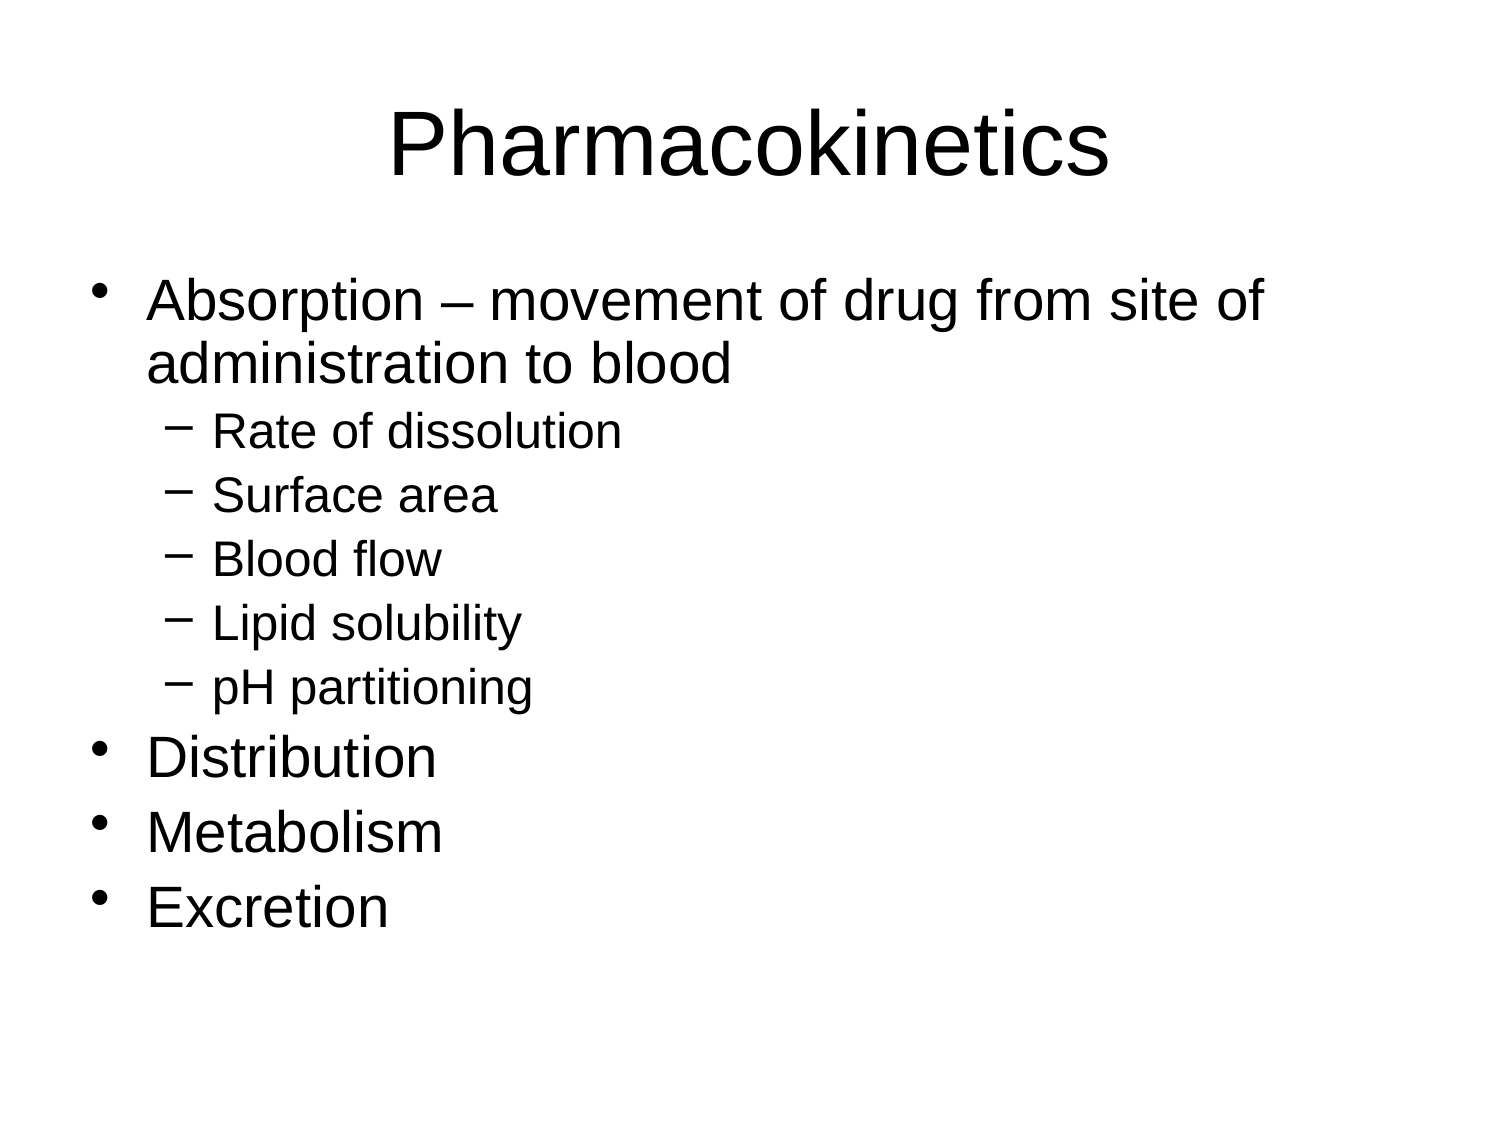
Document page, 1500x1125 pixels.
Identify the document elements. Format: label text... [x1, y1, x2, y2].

list Absorption – movement of drug from site of administration to blood Rate of dissolution Surface area Blood flow Lipid solubility pH partitioning Distribution Metabolism Excretion [74, 262, 1426, 1006]
title Pharmacokinetics [74, 44, 1426, 233]
